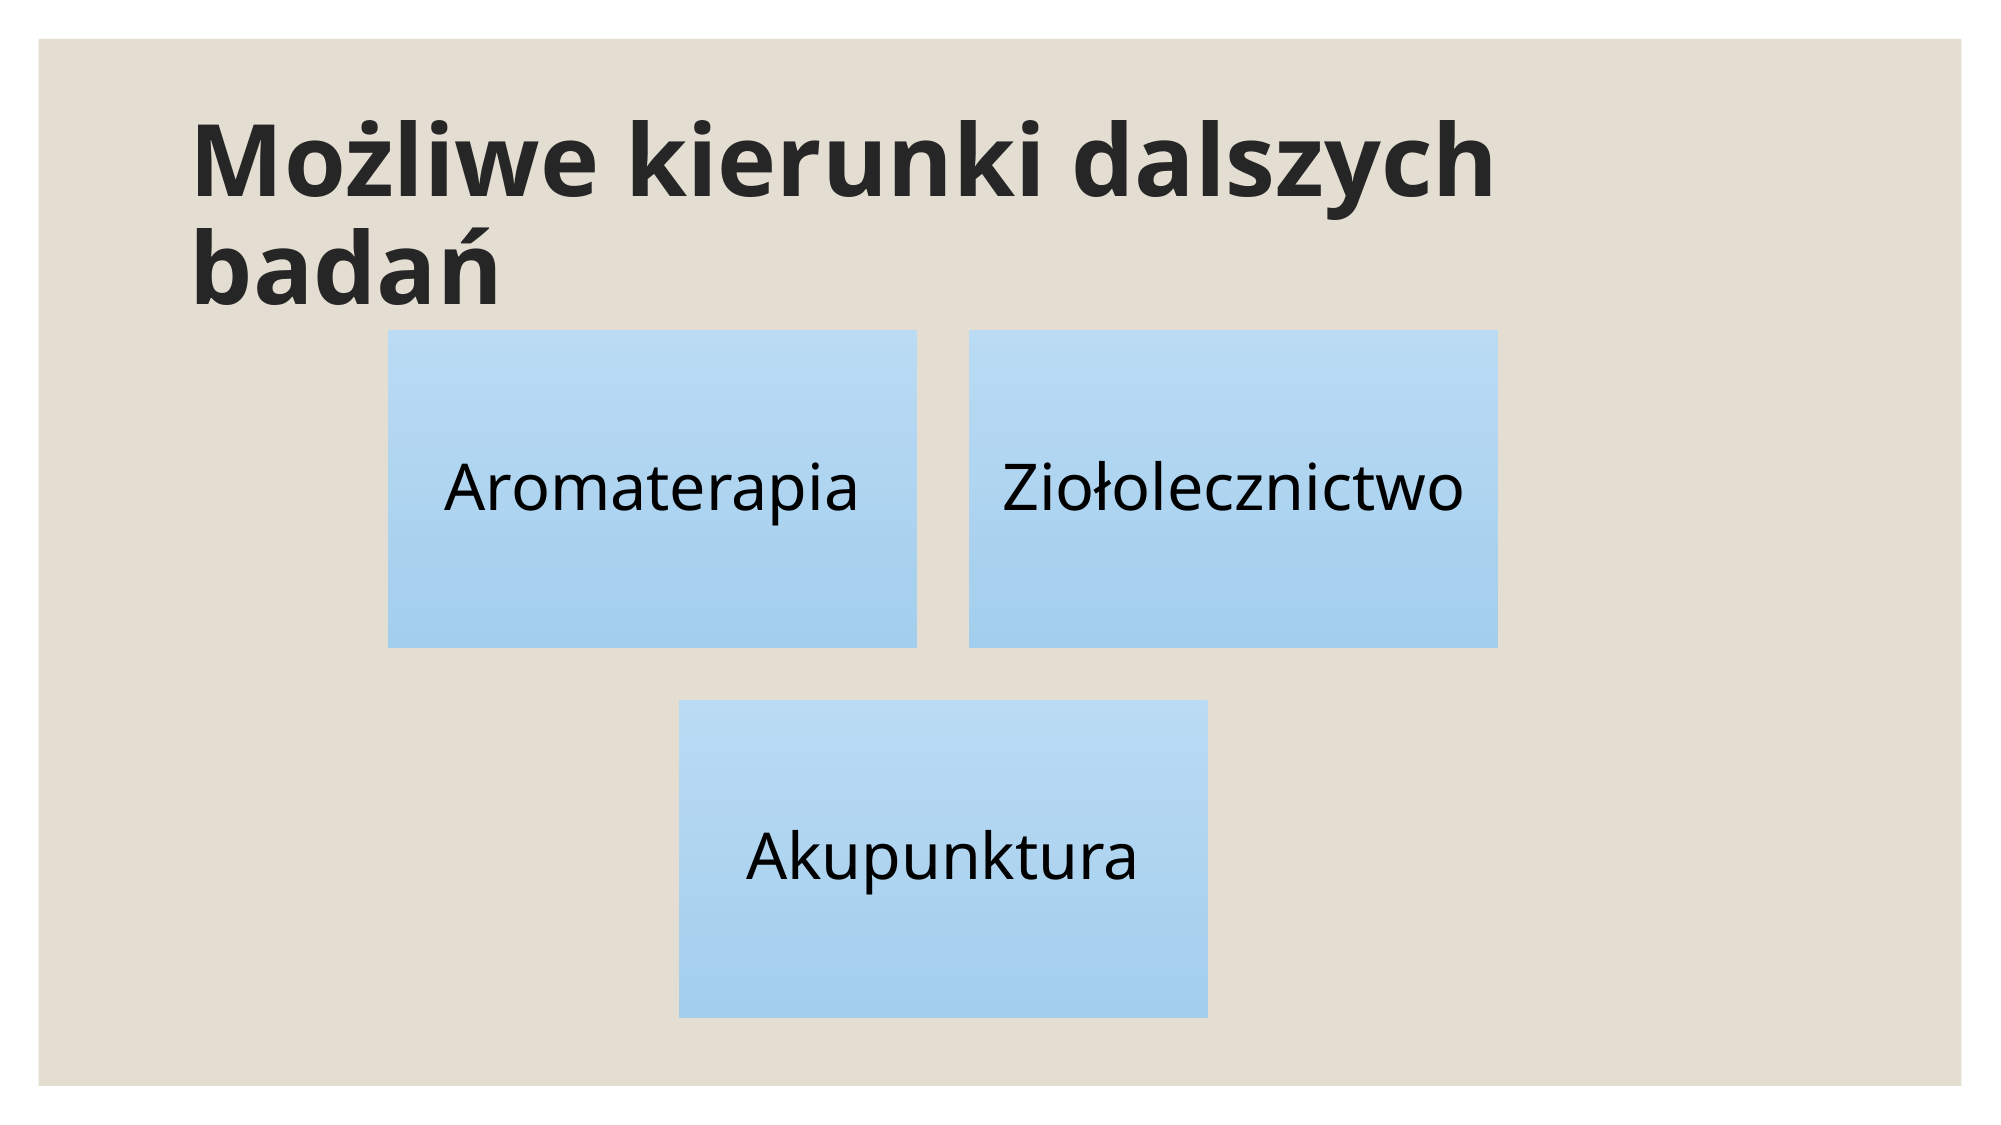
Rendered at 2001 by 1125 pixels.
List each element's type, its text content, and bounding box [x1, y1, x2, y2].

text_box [375, 330, 1511, 1018]
title Możliwe kierunki dalszych badań [174, 105, 1825, 331]
